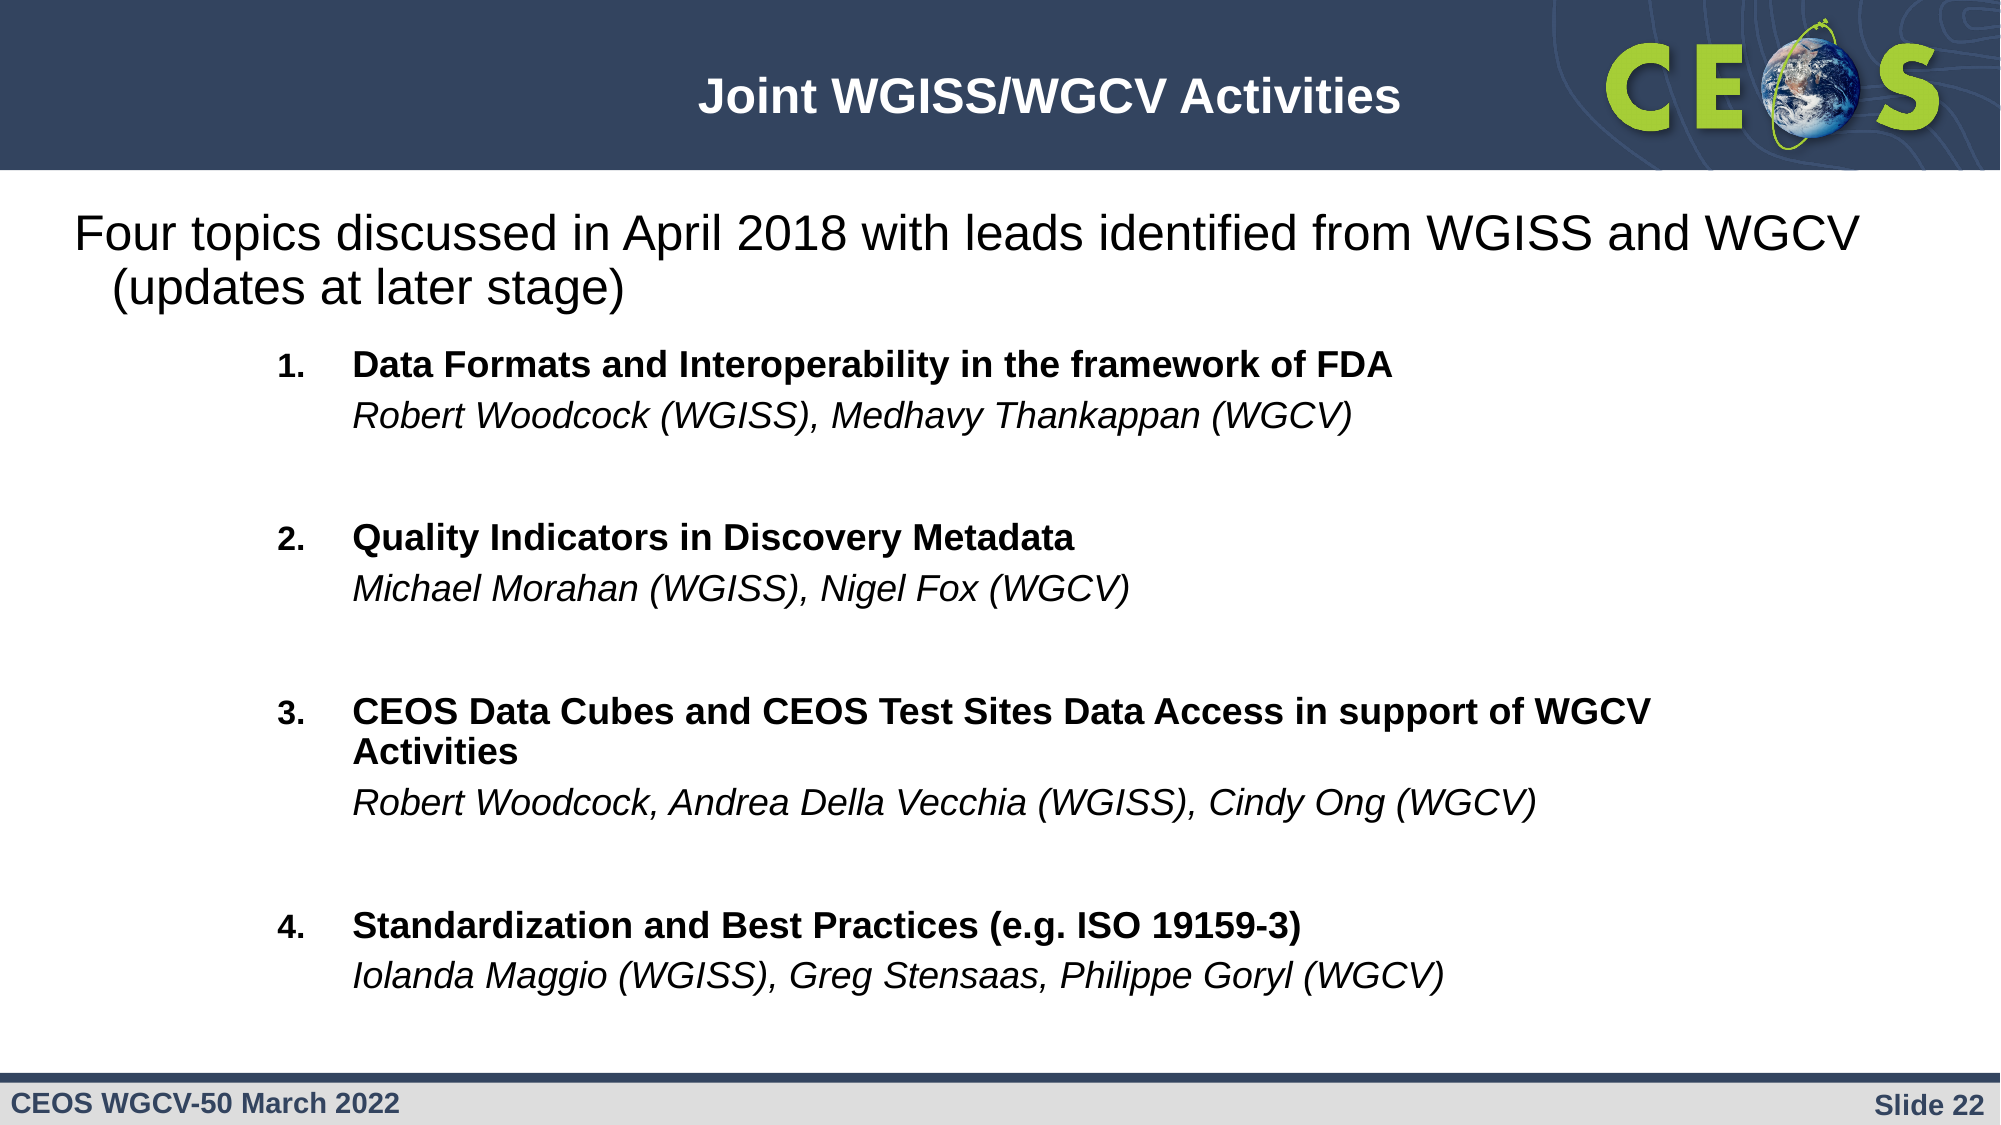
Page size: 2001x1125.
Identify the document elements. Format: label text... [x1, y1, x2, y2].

list Four topics discussed in April 2018 with leads identified from WGISS and WGCV (updates at later stage) [59, 200, 1877, 326]
list Data Formats and Interoperability in the framework of FDA Robert Woodcock (WGISS), Medhavy Thankappan (WGCV) Quality Indicators in Discovery Metadata Michael Morahan (WGISS), Nigel Fox (WGCV) CEOS Data Cubes and CEOS Test Sites Data Access in support of WGCV Activities Robert Woodcock, Andrea Della Vecchia (WGISS), Cindy Ong (WGCV) Standardization and Best Practices (e.g. ISO 19159-3) Iolanda Maggio (WGISS), Greg Stensaas, Philippe Goryl (WGCV) [262, 337, 1713, 1088]
picture [1606, 18, 1939, 150]
text_box Joint WGISS/WGCV Activities [537, 55, 1563, 144]
